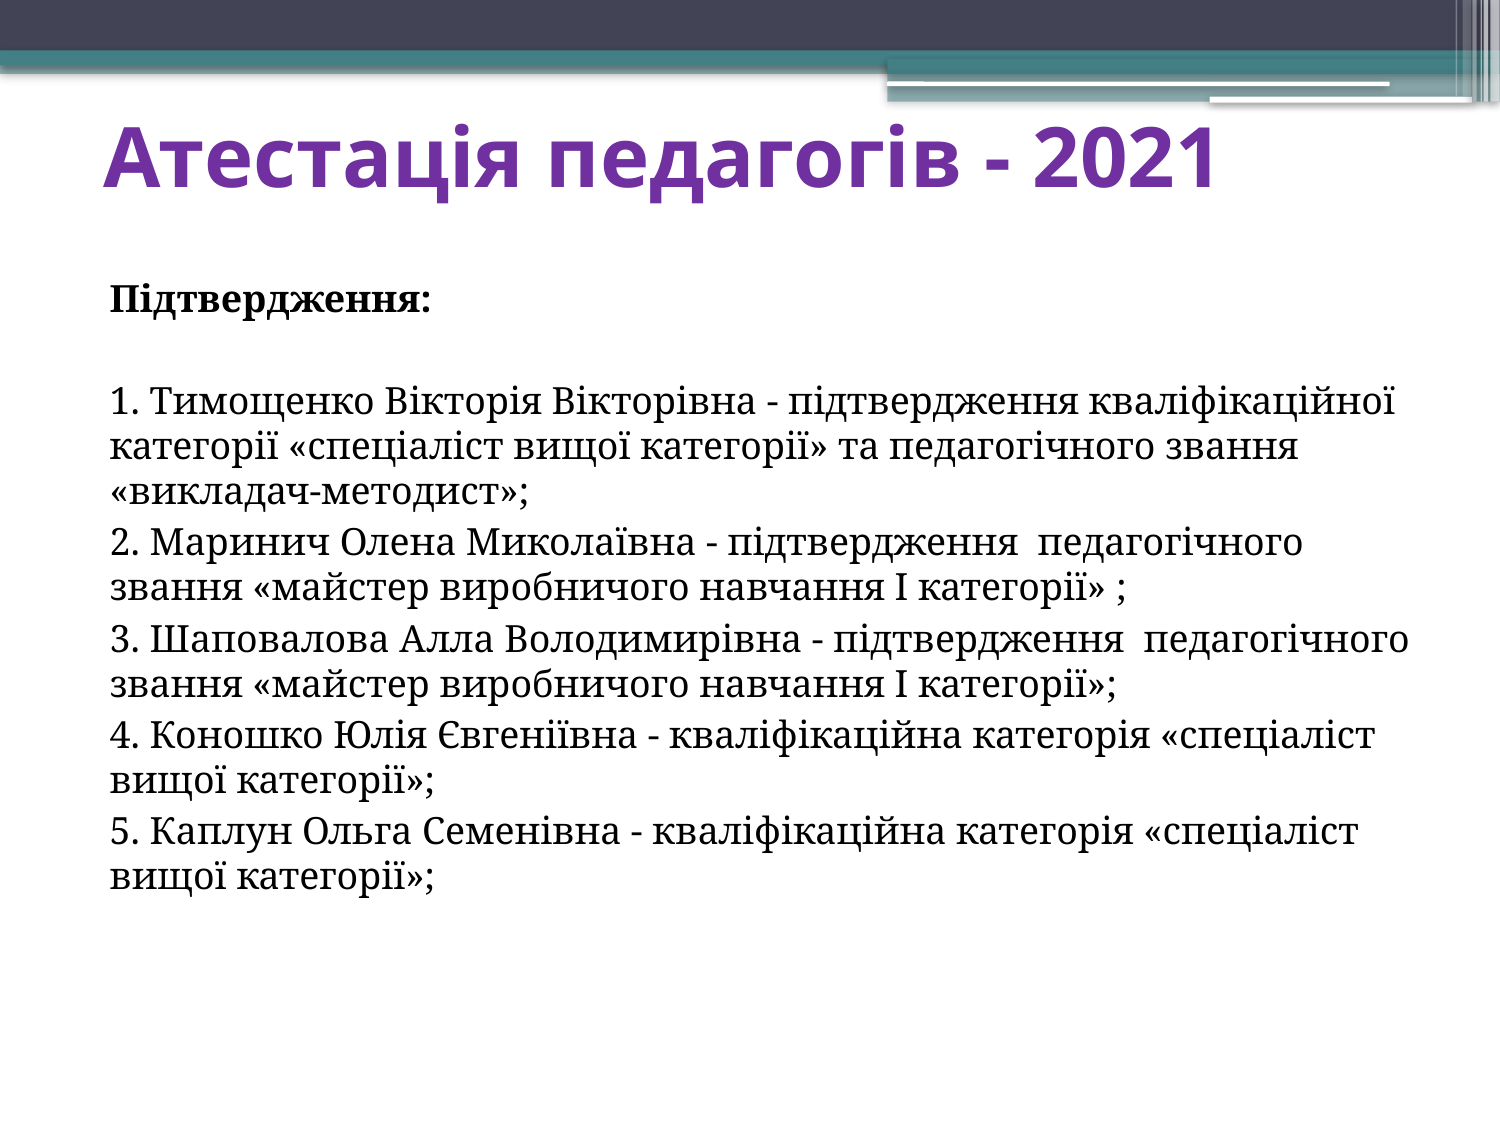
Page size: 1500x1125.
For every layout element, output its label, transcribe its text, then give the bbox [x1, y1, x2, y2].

title Атестація педагогів - 2021 [88, 90, 1439, 218]
list Підтвердження: 1. Тимощенко Вікторія Вікторівна - підтвердження кваліфікаційної категорії «спеціаліст вищої категорії» та педагогічного звання «викладач-методист»; 2. Маринич Олена Миколаївна - підтвердження педагогічного звання «майстер виробничого навчання І категорії» ; 3. Шаповалова Алла Володимирівна - підтвердження педагогічного звання «майстер виробничого навчання І категорії»; 4. Коношко Юлія Євгеніївна - кваліфікаційна категорія «спеціаліст вищої категорії»; 5. Каплун Ольга Семенівна - кваліфікаційна категорія «спеціаліст вищої категорії»; [76, 267, 1427, 1059]
